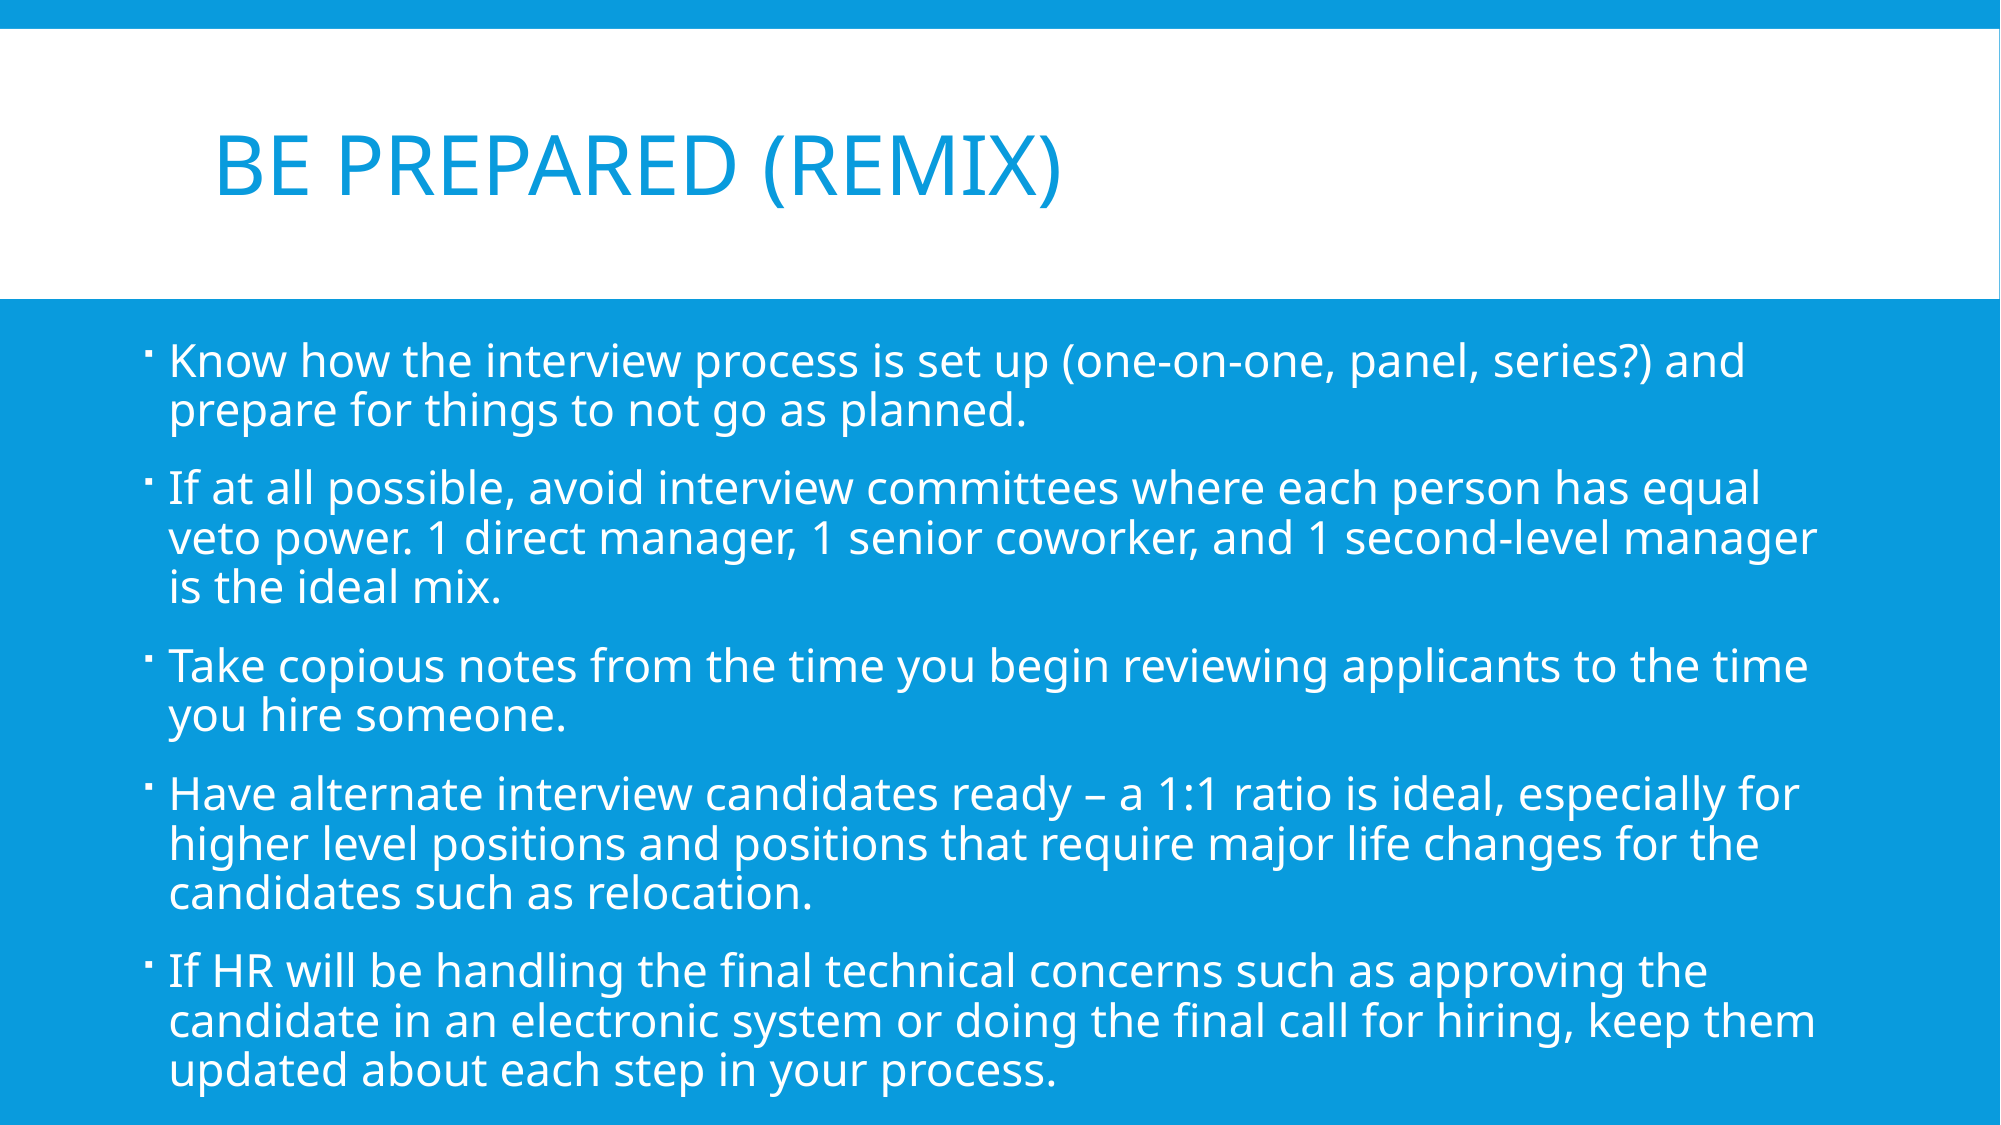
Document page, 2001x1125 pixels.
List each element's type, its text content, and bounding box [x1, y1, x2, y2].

title Be prepared (remix) [197, 46, 1803, 295]
list Know how the interview process is set up (one-on-one, panel, series?) and prepare for things to not go as planned. If at all possible, avoid interview committees where each person has equal veto power. 1 direct manager, 1 senior coworker, and 1 second-level manager is the ideal mix. Take copious notes from the time you begin reviewing applicants to the time you hire someone. Have alternate interview candidates ready – a 1:1 ratio is ideal, especially for higher level positions and positions that require major life changes for the candidates such as relocation. If HR will be handling the final technical concerns such as approving the candidate in an electronic system or doing the final call for hiring, keep them updated about each step in your process. [123, 329, 1874, 1125]
